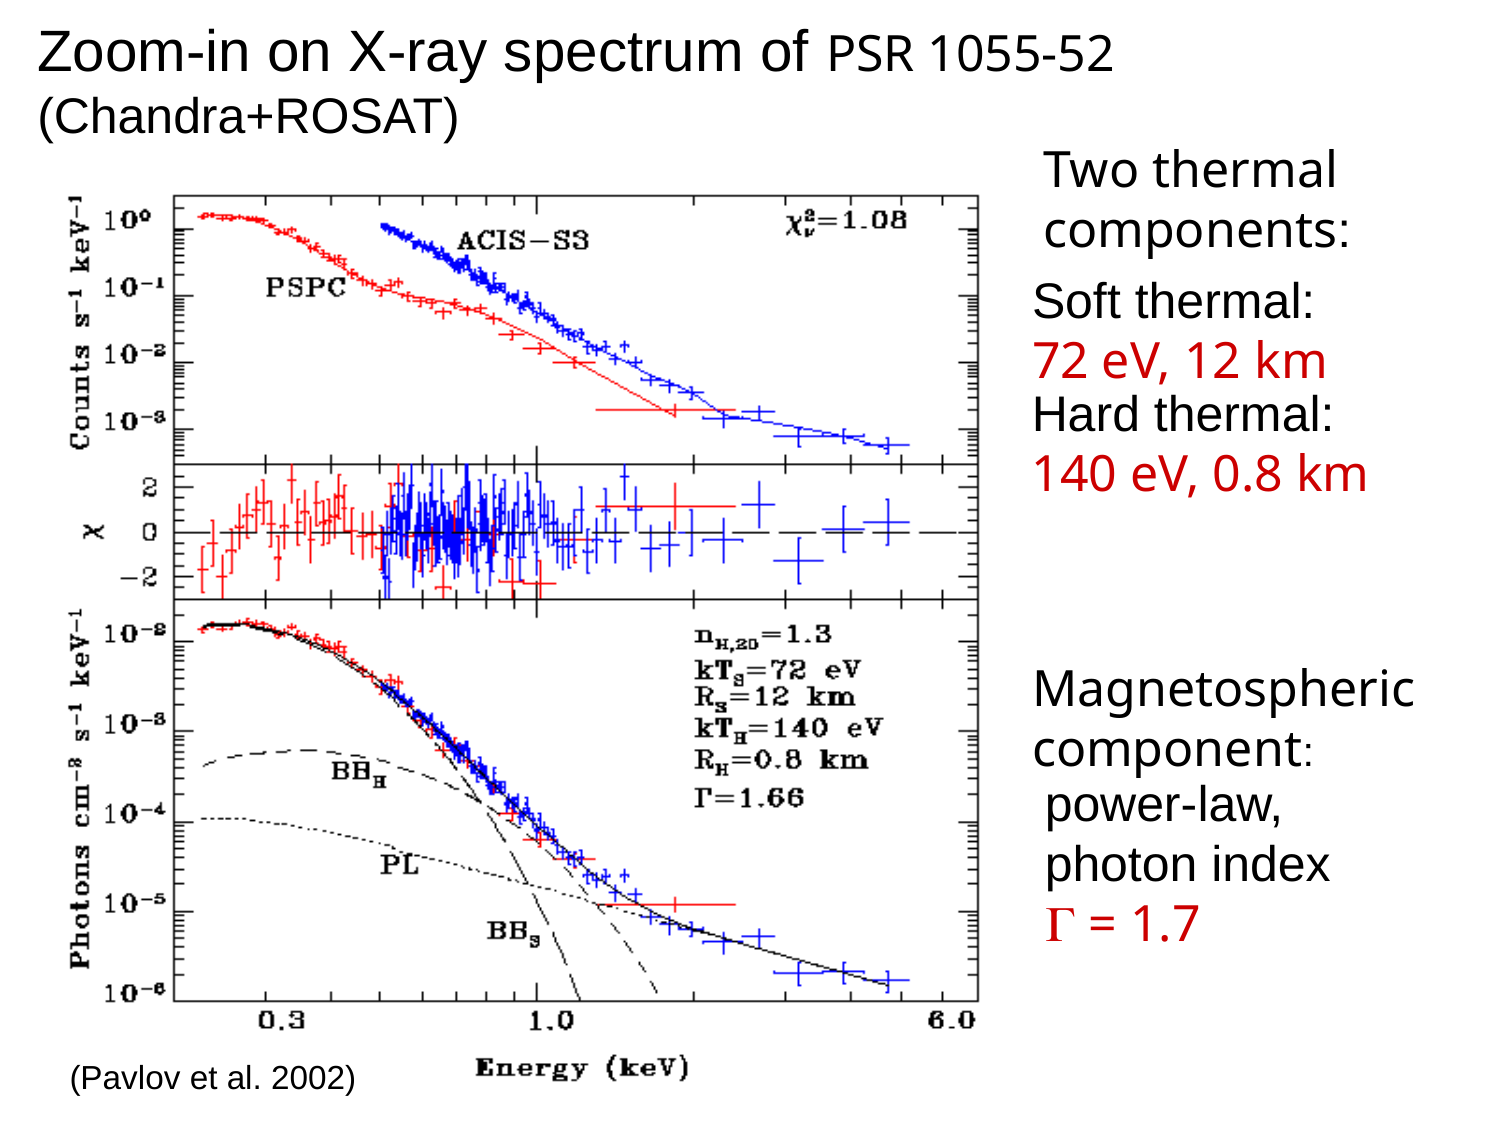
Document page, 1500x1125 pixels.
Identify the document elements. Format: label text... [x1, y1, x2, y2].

text_box Soft thermal: 72 eV, 12 km [1025, 262, 1335, 374]
text_box Hard thermal: 140 eV, 0.8 km [1025, 374, 1377, 508]
picture [37, 161, 1013, 1113]
text_box Two thermal components: [1037, 131, 1359, 264]
text_box Magnetospheric component: [1025, 649, 1422, 783]
text_box power-law, photon index Γ = 1.7 [1038, 765, 1338, 959]
text_box Zoom-in on X-ray spectrum of PSR 1055-52 (Chandra+ROSAT) [31, 7, 1133, 150]
